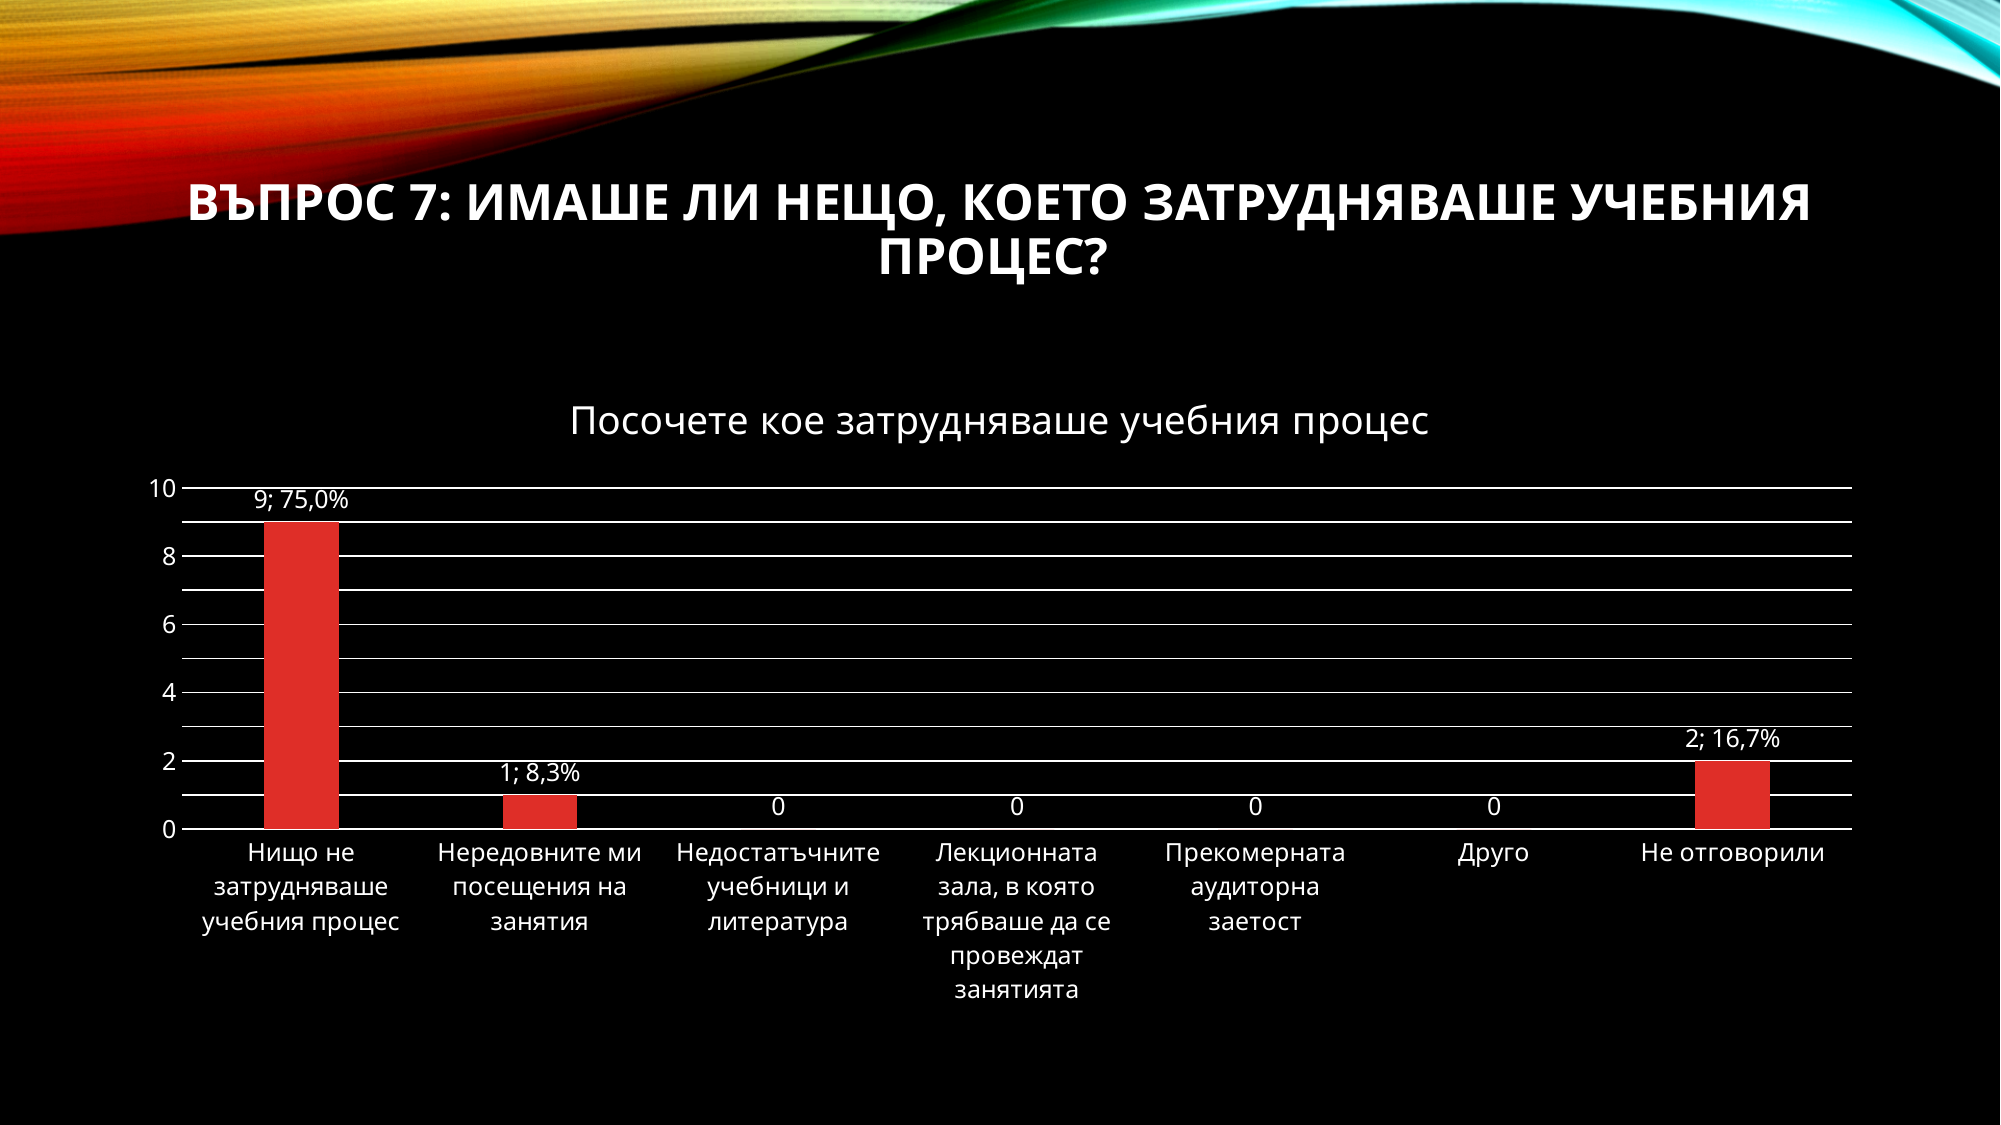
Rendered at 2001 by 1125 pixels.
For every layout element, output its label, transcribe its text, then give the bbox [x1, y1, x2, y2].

picture [0, 0, 2000, 237]
title Въпрос 7: Имаше ли нещо, което затрудняваше учебния процес? [112, 125, 1888, 338]
chart [112, 359, 1888, 1021]
